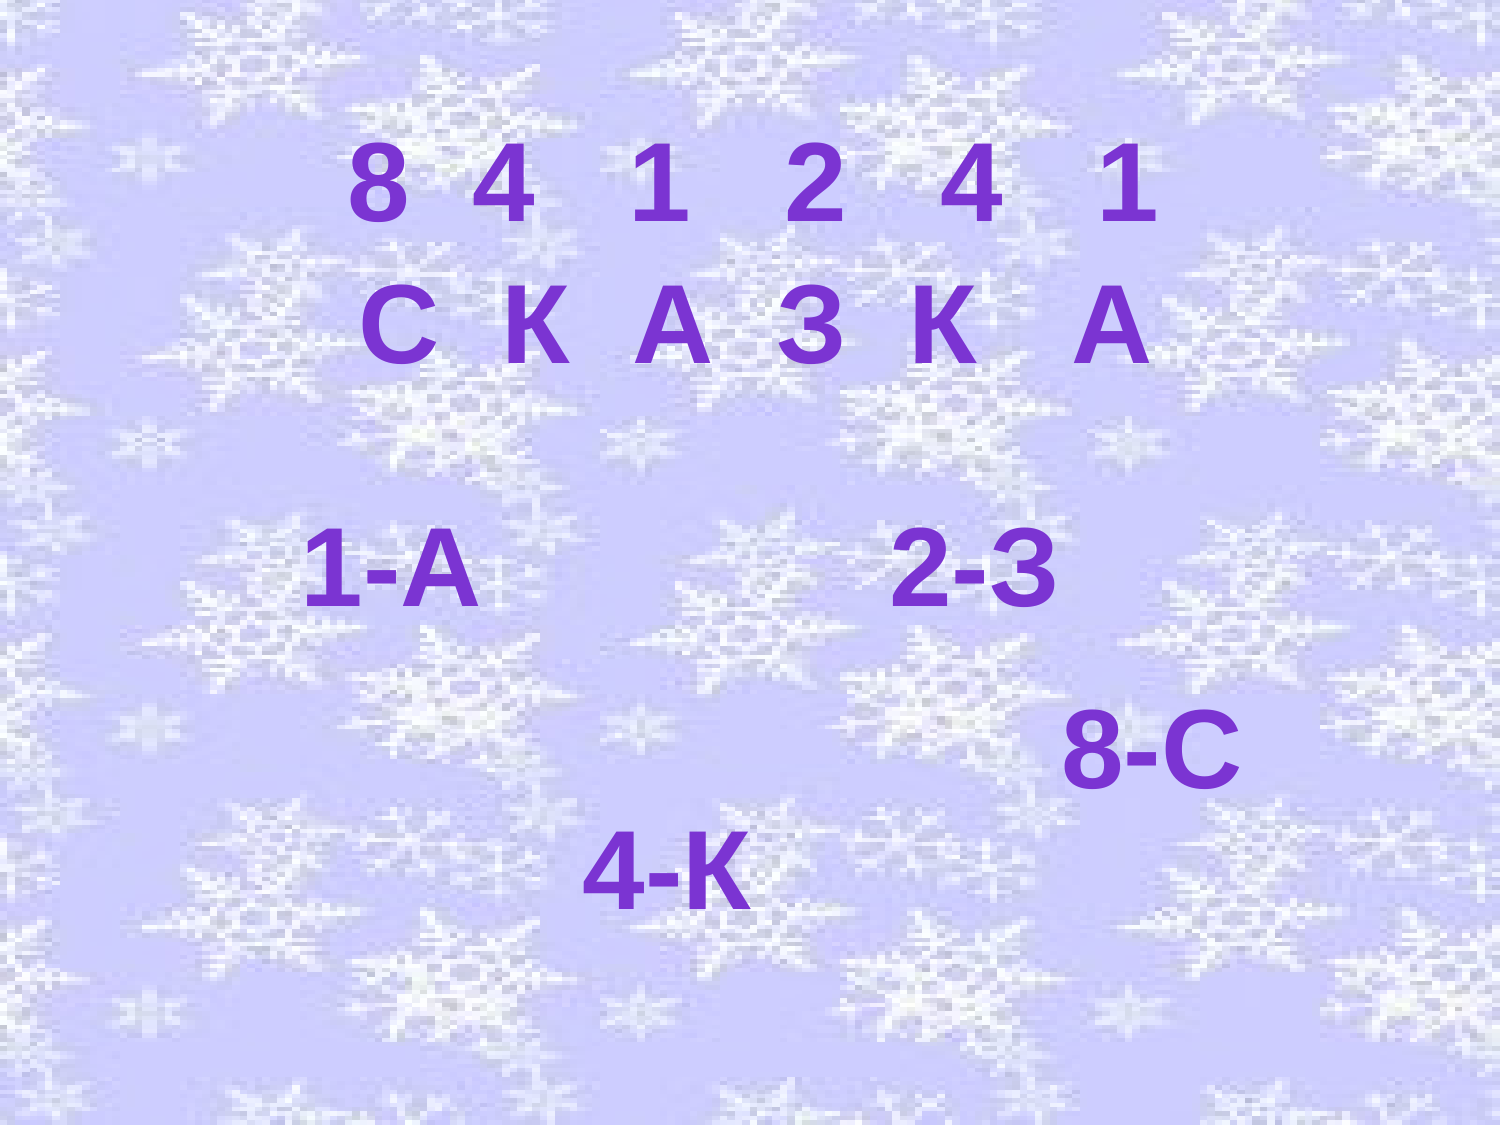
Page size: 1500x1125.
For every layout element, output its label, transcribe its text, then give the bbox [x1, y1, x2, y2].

text_box 2-з [797, 486, 1152, 637]
text_box 8-с [868, 668, 1436, 819]
text_box 4-к [490, 789, 845, 940]
text_box 8 4 1 2 4 1 [249, 101, 1258, 252]
text_box С к а з к а [301, 243, 1211, 394]
picture [0, 0, 1500, 1125]
text_box 1-а [249, 486, 502, 637]
